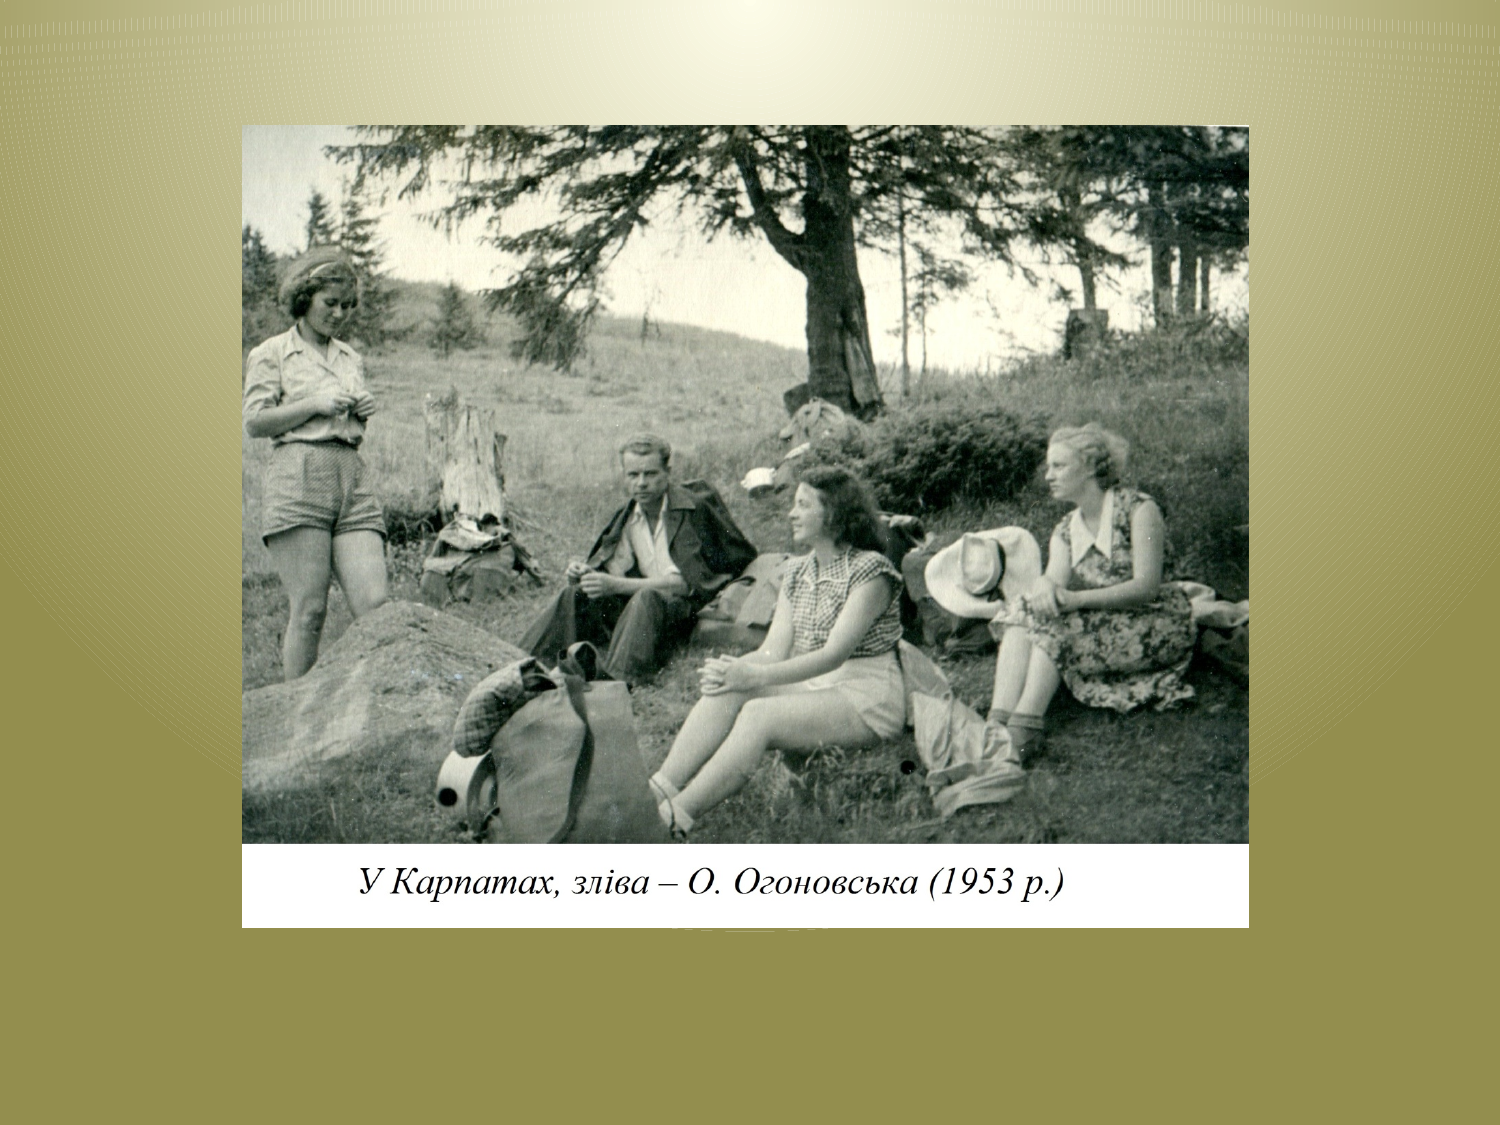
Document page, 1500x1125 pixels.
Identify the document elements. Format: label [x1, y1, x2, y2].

list [241, 125, 1249, 929]
